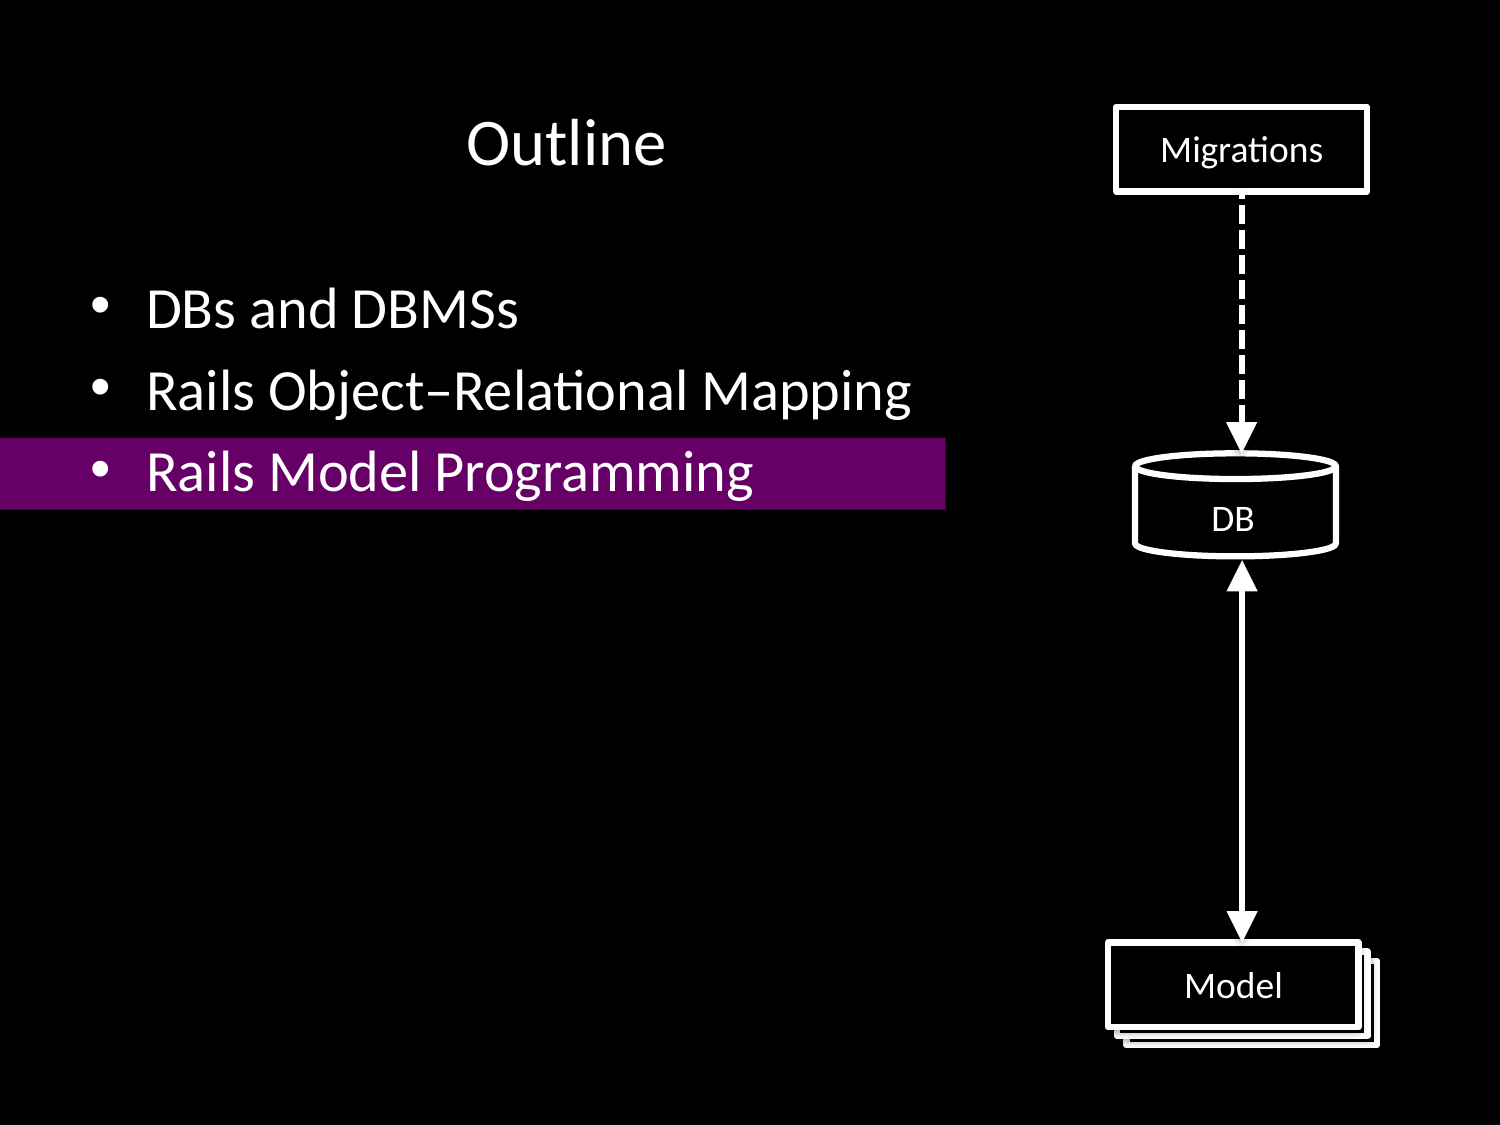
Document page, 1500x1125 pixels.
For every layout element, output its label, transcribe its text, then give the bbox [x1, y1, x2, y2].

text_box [1116, 106, 1368, 454]
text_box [1107, 942, 1378, 1046]
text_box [1134, 462, 1337, 557]
list DBs and DBMSs Rails Object–Relational Mapping Rails Model Programming [75, 262, 1064, 1005]
title Outline [75, 45, 1059, 233]
text_box [0, 437, 75, 510]
